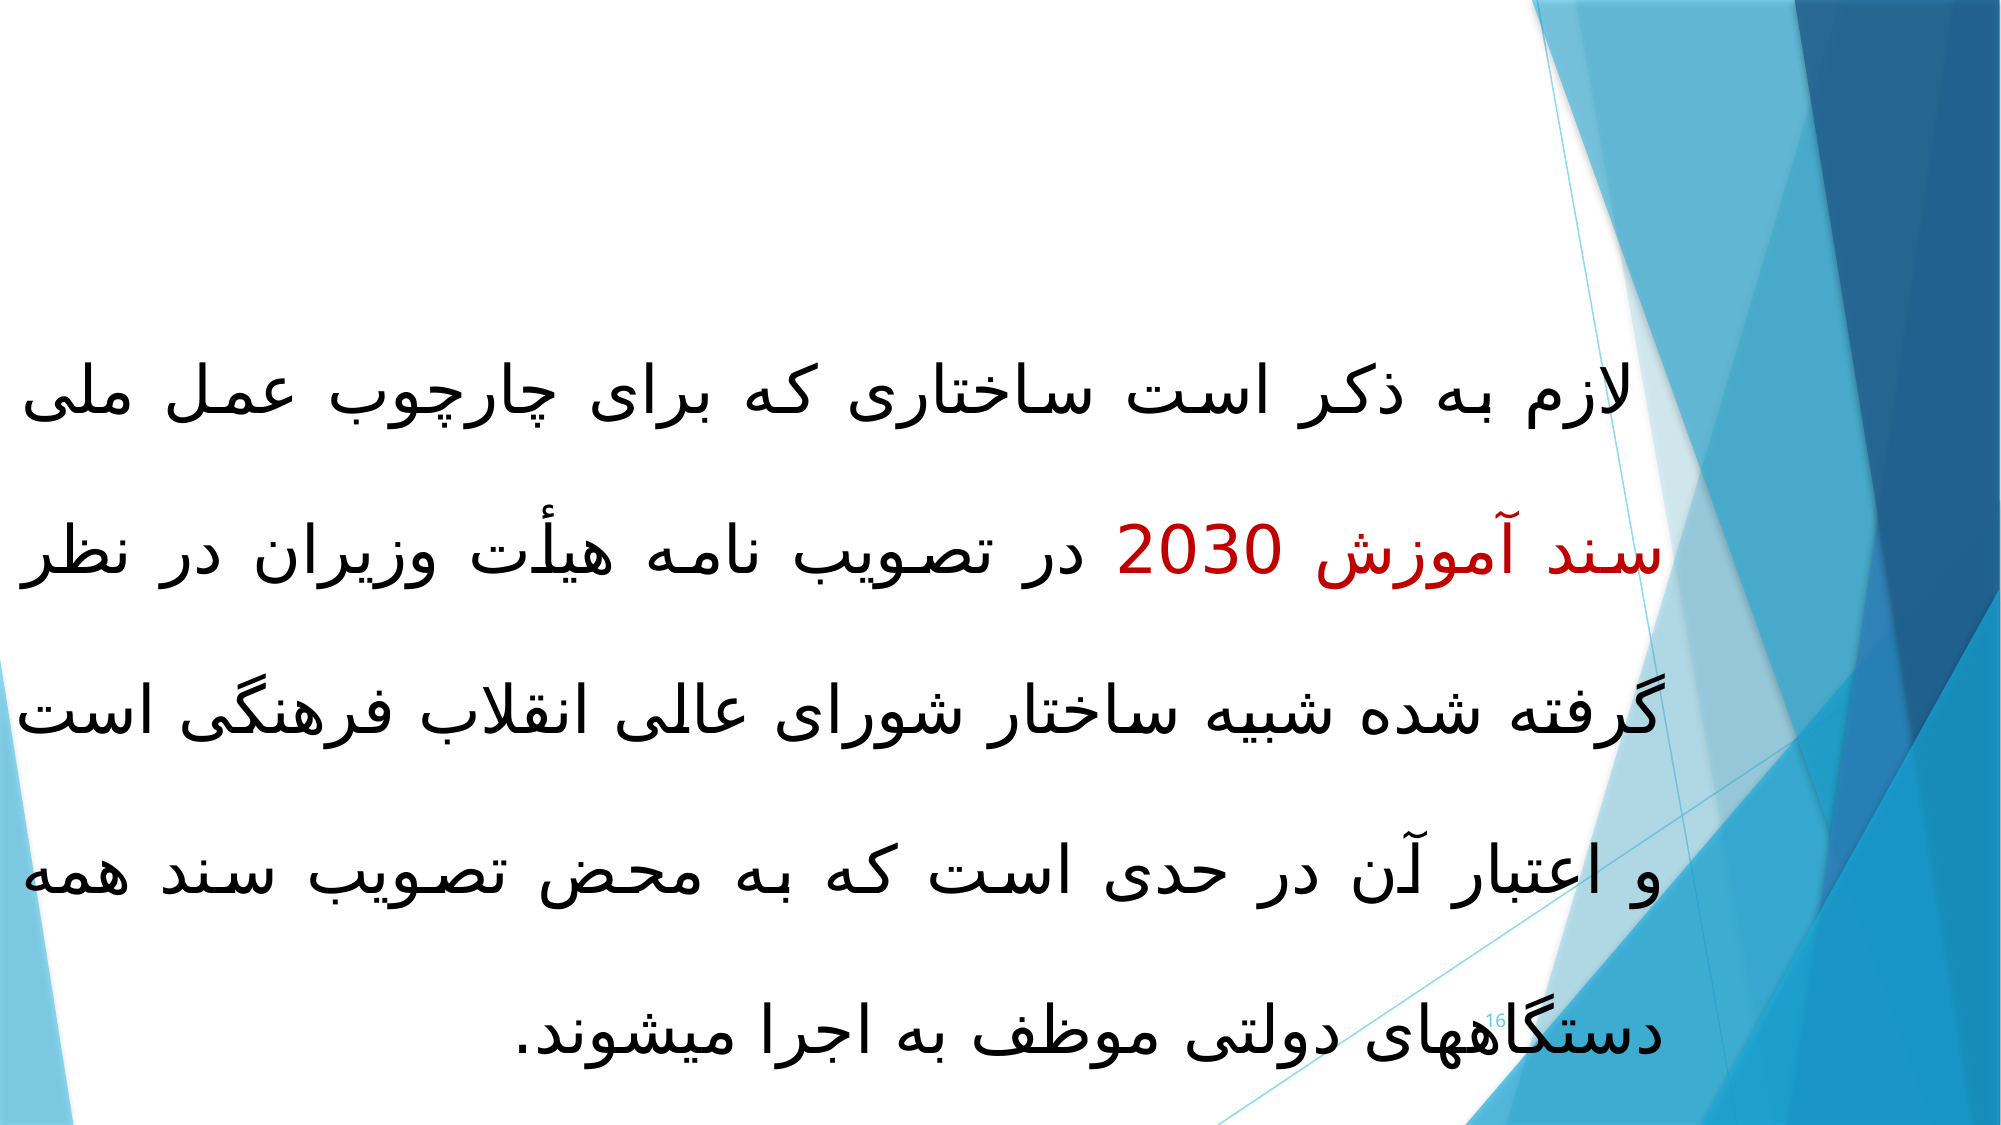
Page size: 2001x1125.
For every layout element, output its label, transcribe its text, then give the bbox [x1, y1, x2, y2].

slide_number 16 [1409, 991, 1522, 1051]
text_box لازم به ذکر است ساختاری که برای چارچوب عمل ملی سند آموزش 2030 در تصویب نامه هیأت وزیران در نظر گرفته شده شبیه ساختار شورای عالی انقلاب فرهنگی است و اعتبار آن در حدی است که به محض تصویب سند همه دستگاه­های دولتی موظف به اجرا می­شوند. [0, 259, 1681, 1074]
